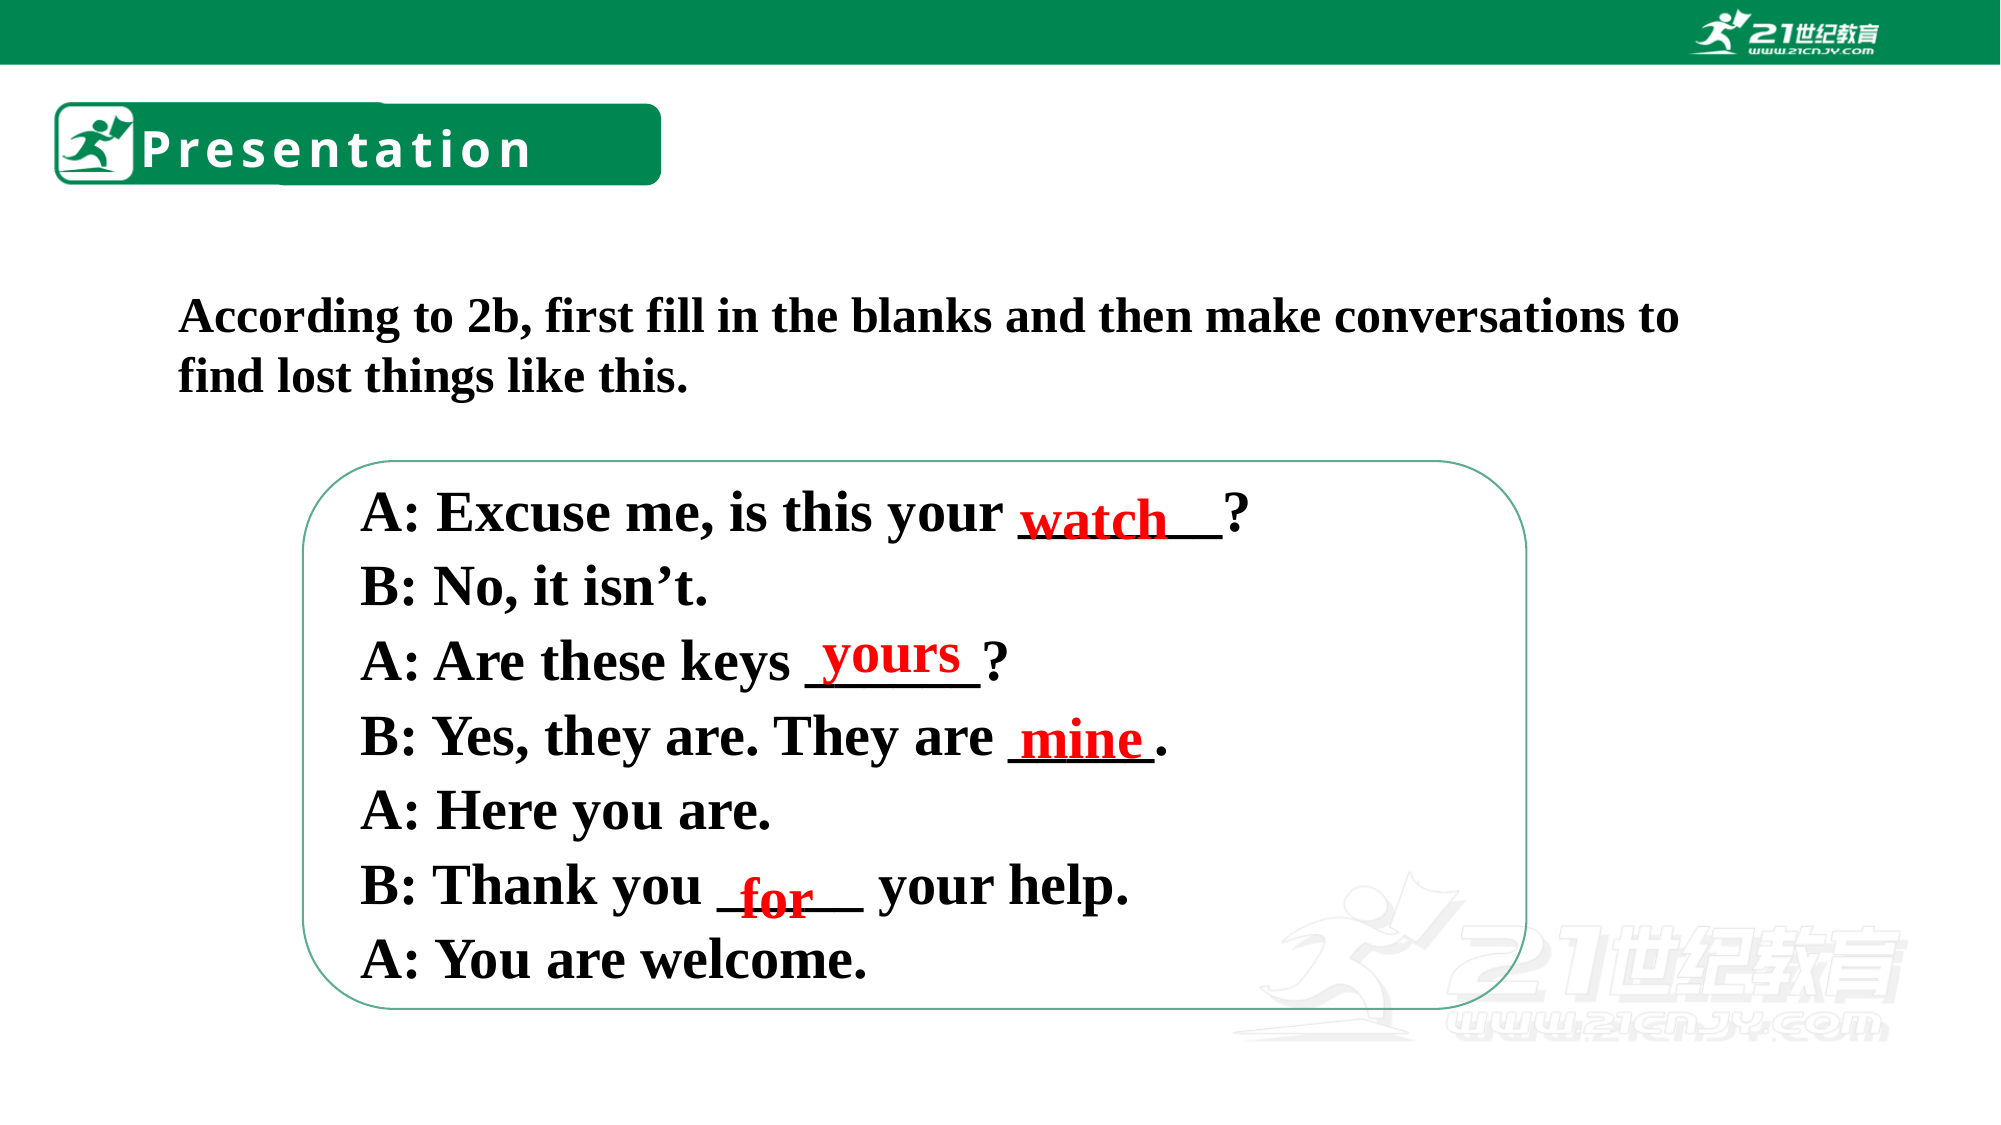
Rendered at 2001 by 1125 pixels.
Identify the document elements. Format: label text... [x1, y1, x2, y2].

picture [0, 0, 2001, 1125]
text_box [301, 460, 1528, 1010]
title Presentation [125, 89, 691, 206]
text_box According to 2b, first fill in the blanks and then make conversations to find lost things like this. [163, 259, 1733, 426]
text_box yours [807, 606, 1048, 692]
text_box watch [1005, 473, 1246, 559]
text_box for [725, 853, 878, 938]
text_box mine [1005, 692, 1176, 778]
